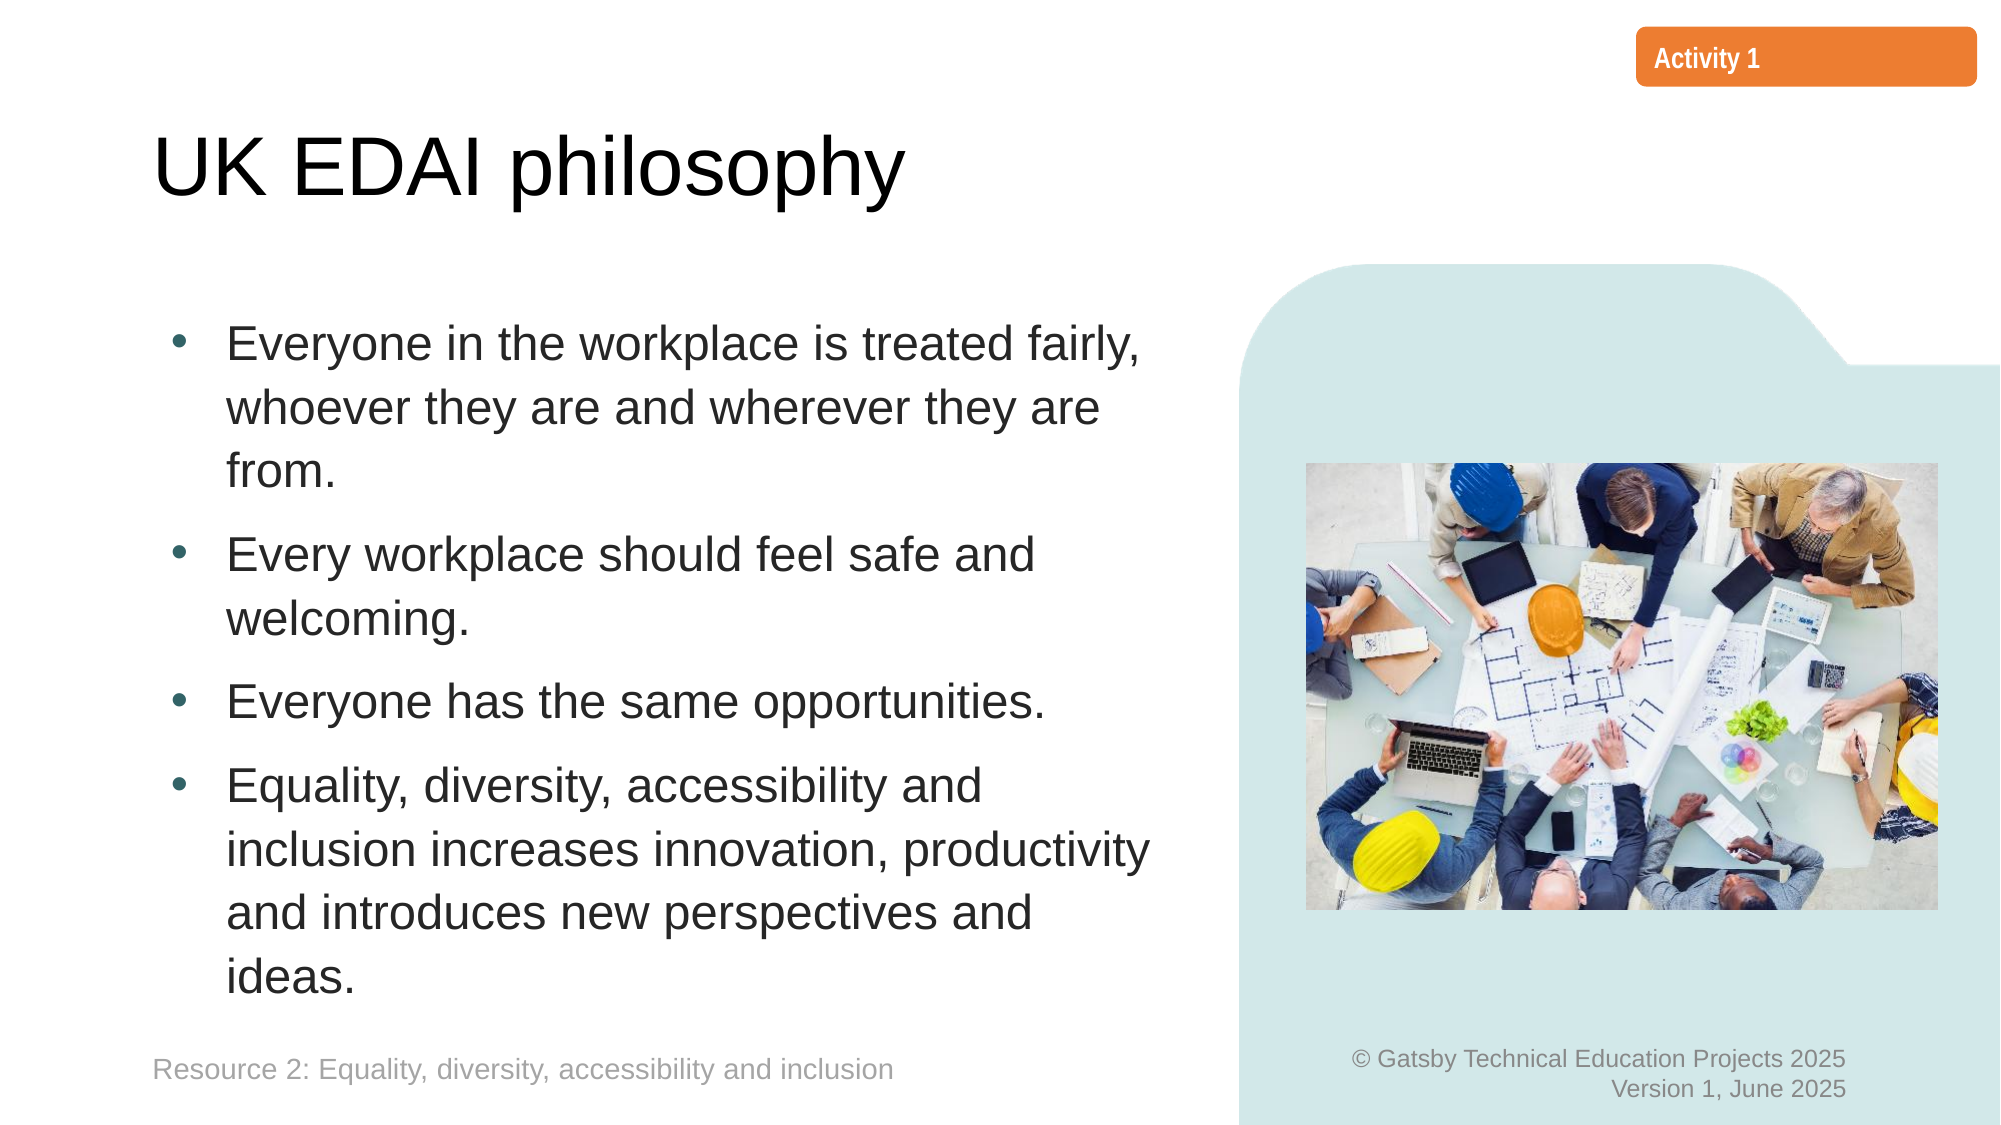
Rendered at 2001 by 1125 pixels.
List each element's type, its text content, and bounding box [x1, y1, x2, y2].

text_box Resource 2: Equality, diversity, accessibility and inclusion [137, 1042, 1138, 1103]
picture [1239, 264, 2000, 1125]
text_box Activity 1 [1636, 26, 1978, 87]
list Everyone in the workplace is treated fairly, whoever they are and wherever they are from. Every workplace should feel safe and welcoming. Everyone has the same opportunities. Equality, diversity, accessibility and inclusion increases innovation, productivity and introduces new perspectives and ideas. [137, 299, 1188, 1014]
title UK EDAI philosophy [137, 59, 1863, 278]
